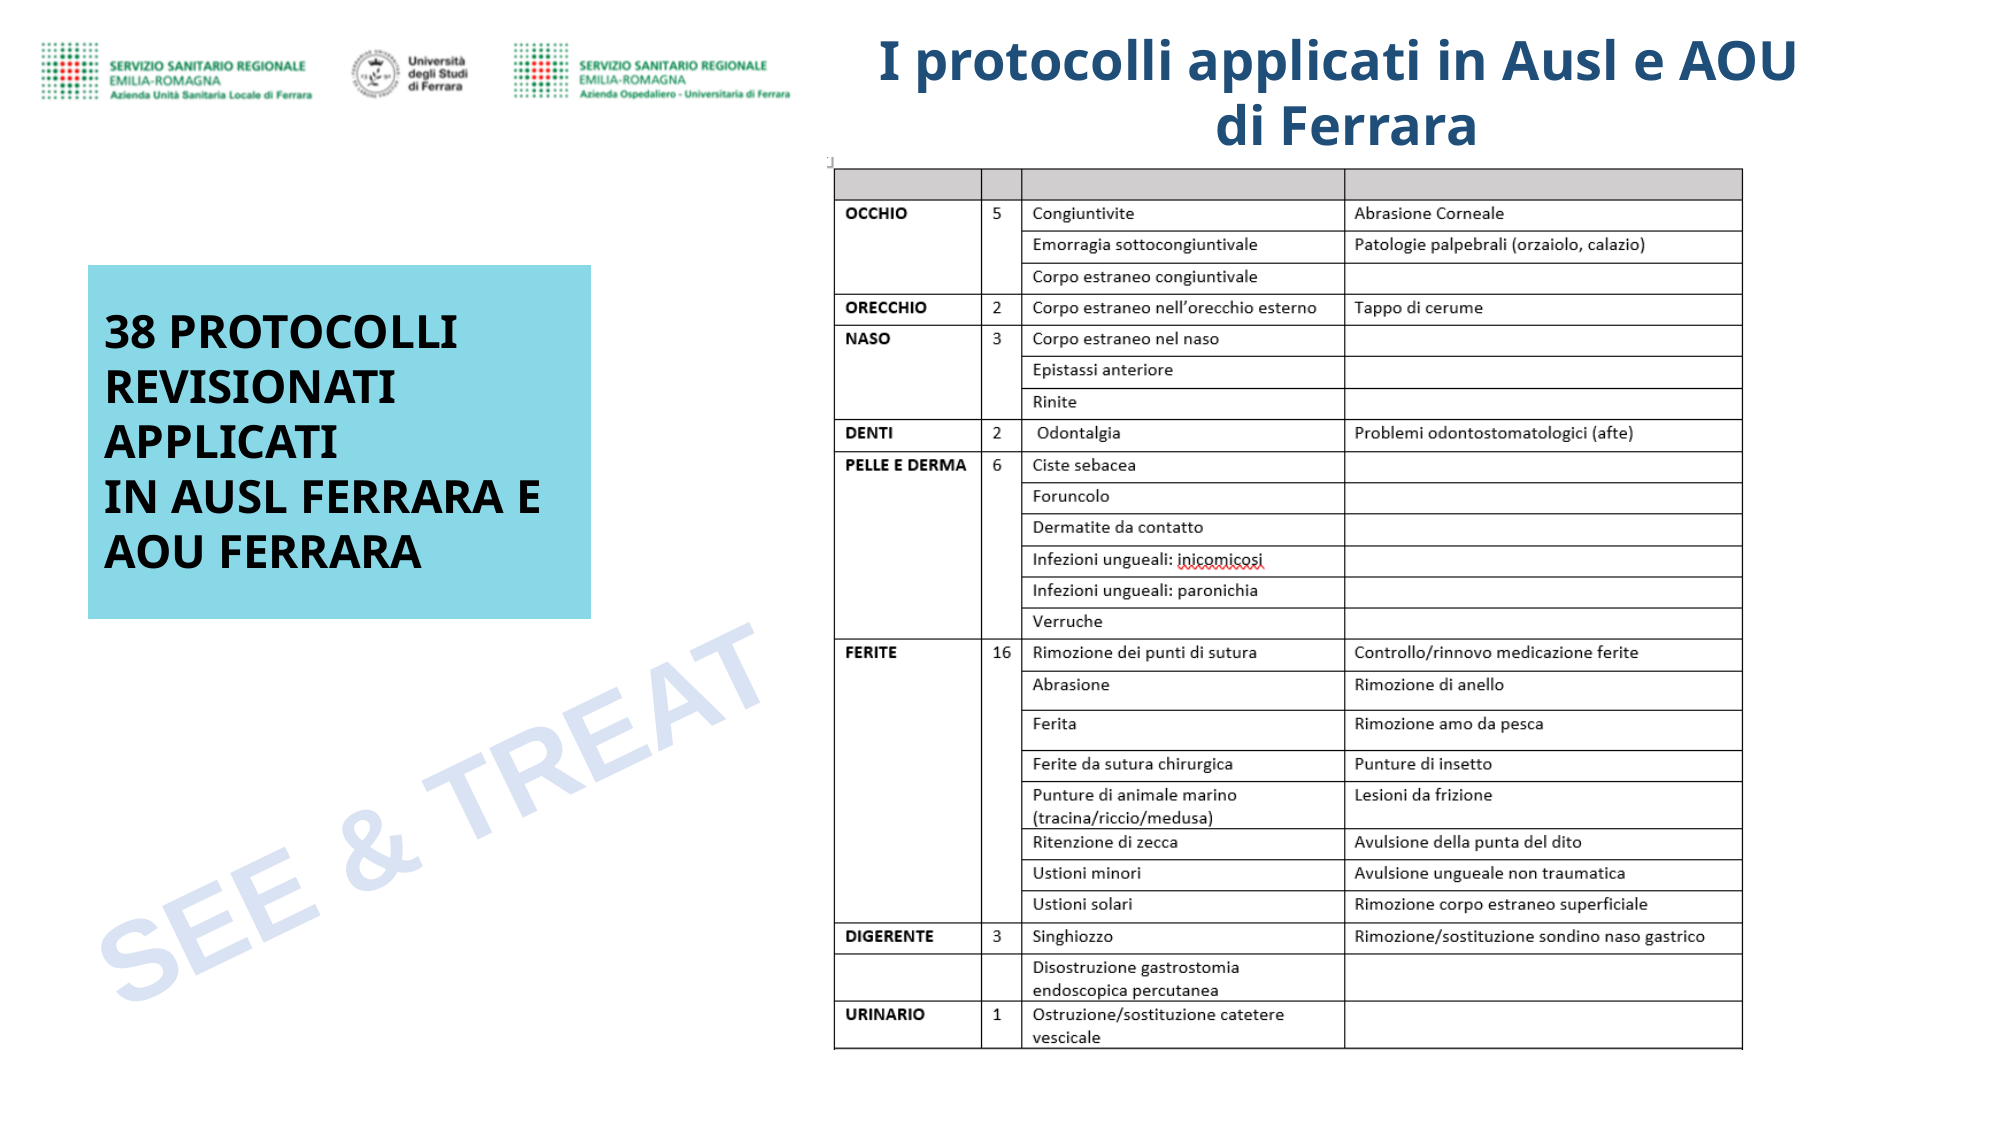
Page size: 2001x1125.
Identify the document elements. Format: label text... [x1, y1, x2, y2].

picture [827, 157, 1751, 1051]
text_box I protocolli applicati in Ausl e AOU di Ferrara [380, 16, 2000, 158]
picture [33, 31, 797, 112]
text_box [88, 265, 591, 619]
text_box SEE & TREAT [56, 576, 811, 1046]
text_box 38 PROTOCOLLI REVISIONATI APPLICATI IN AUSL FERRARA E AOU FERRARA [89, 295, 561, 591]
